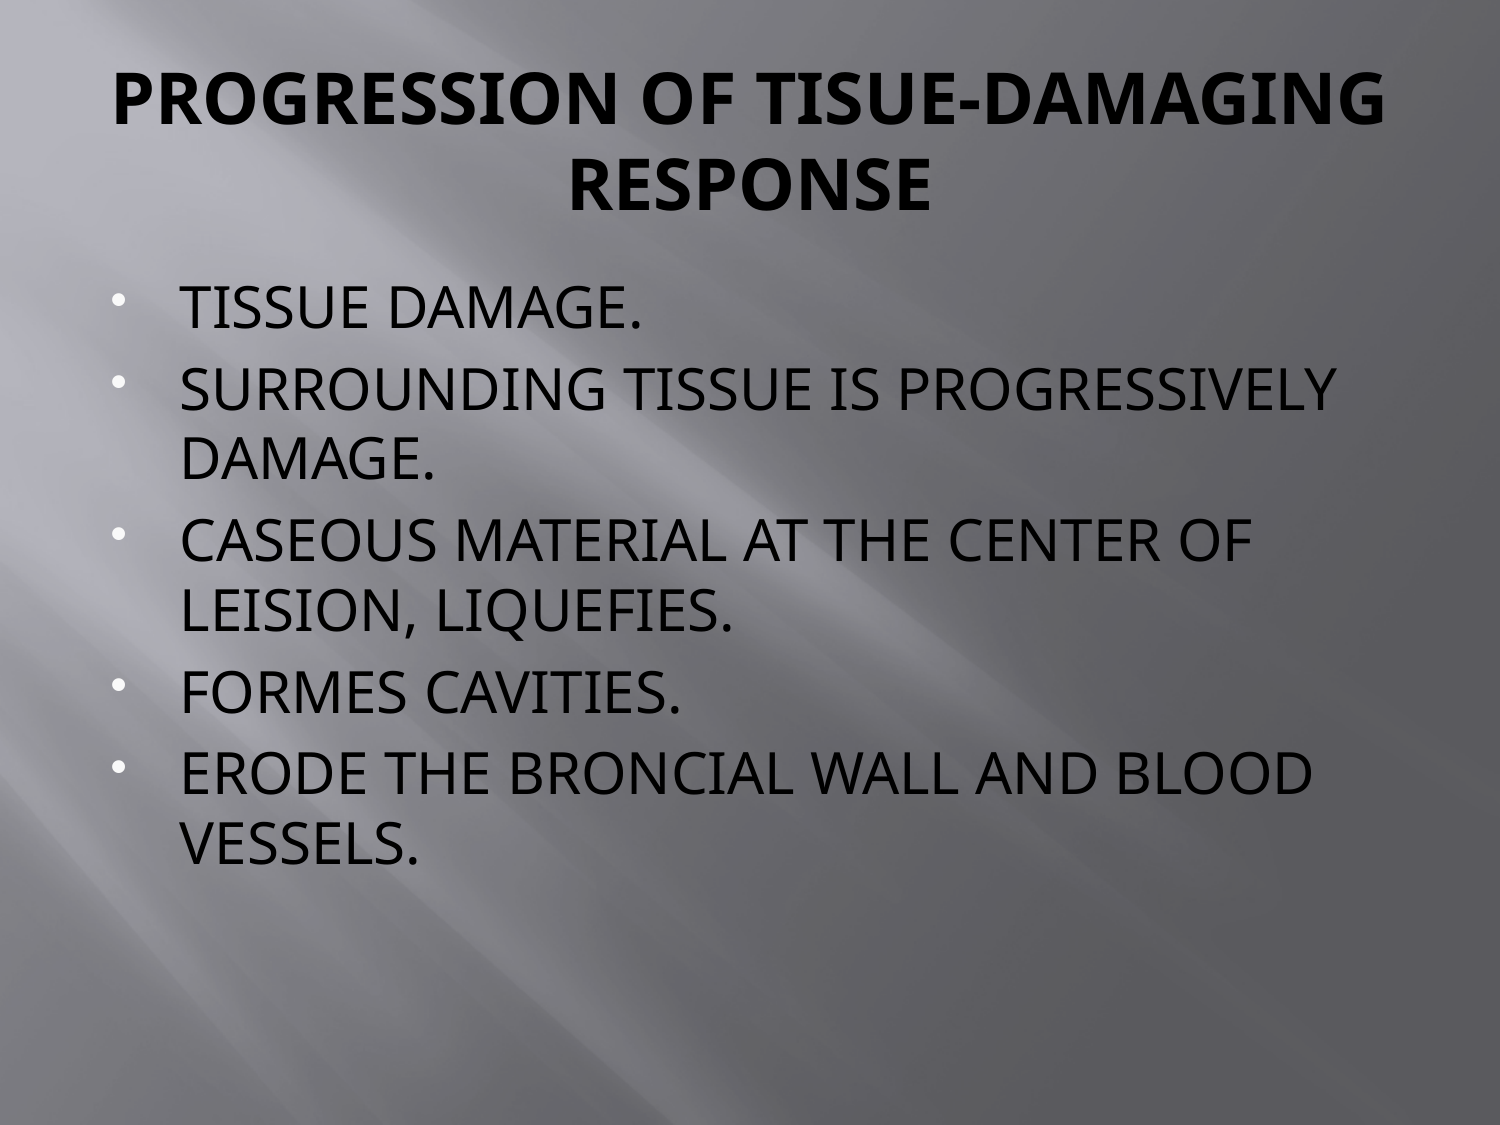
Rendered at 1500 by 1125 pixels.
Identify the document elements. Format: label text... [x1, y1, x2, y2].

title PROGRESSION OF TISUE-DAMAGING RESPONSE [75, 45, 1425, 233]
list TISSUE DAMAGE. SURROUNDING TISSUE IS PROGRESSIVELY DAMAGE. CASEOUS MATERIAL AT THE CENTER OF LEISION, LIQUEFIES. FORMES CAVITIES. ERODE THE BRONCIAL WALL AND BLOOD VESSELS. [75, 262, 1425, 1035]
